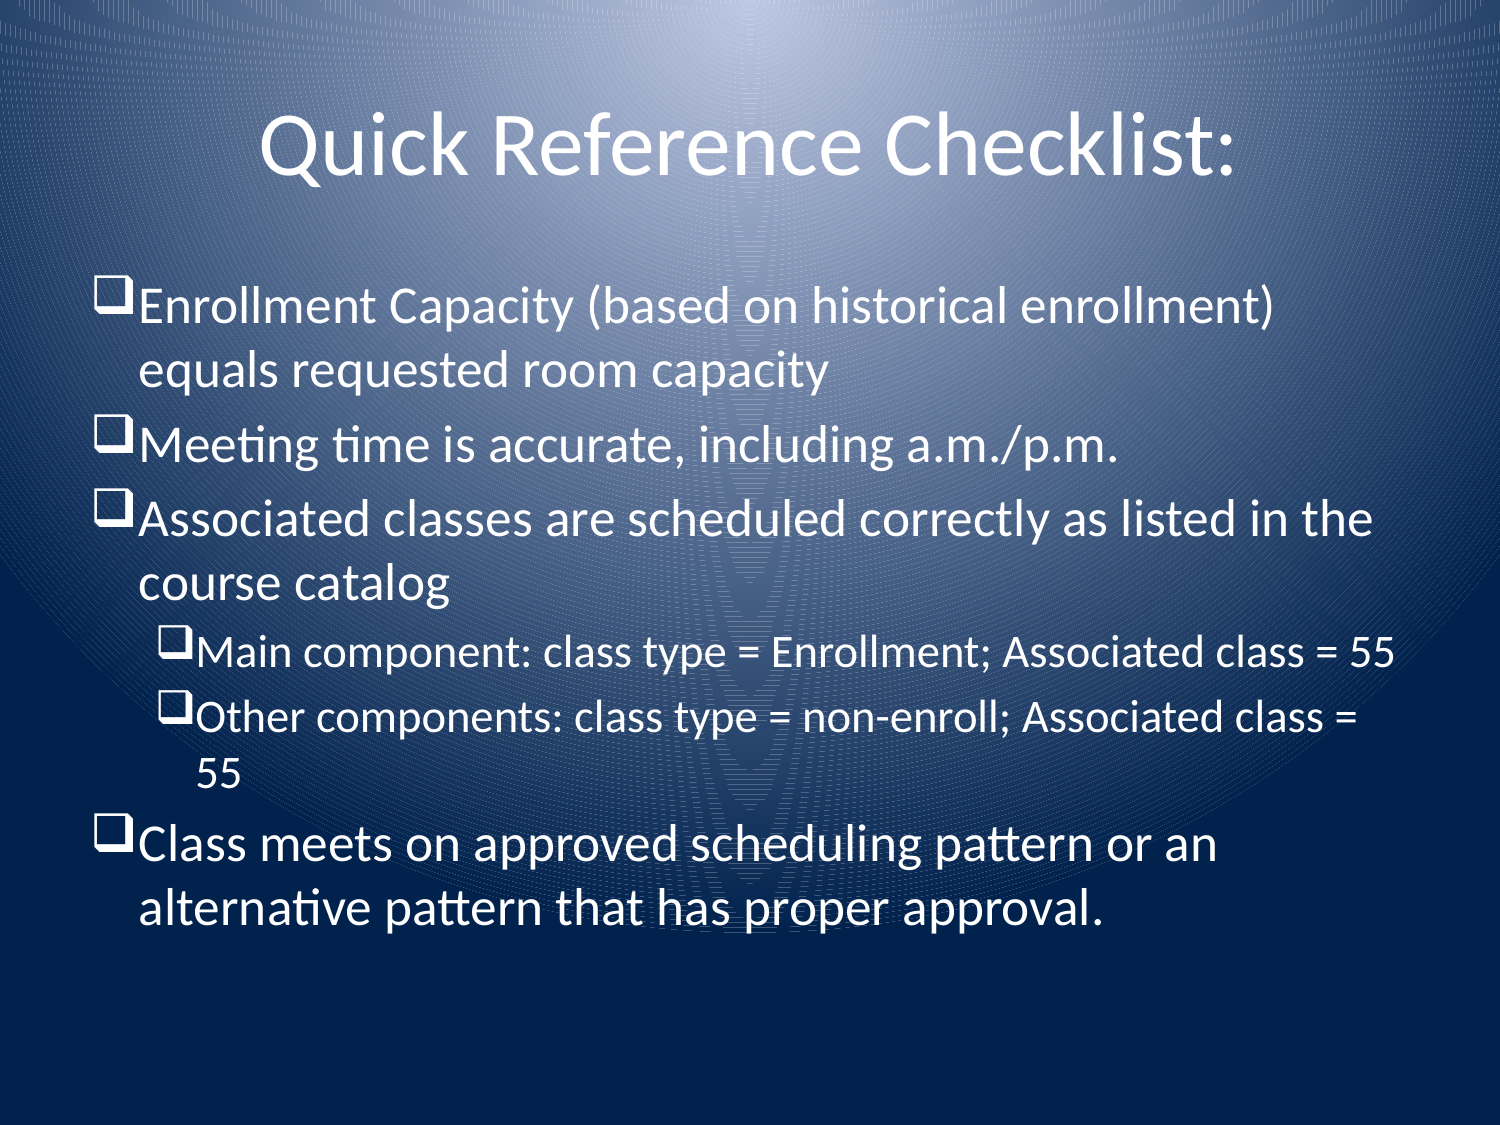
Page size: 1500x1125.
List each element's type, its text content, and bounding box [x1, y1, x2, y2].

title Quick Reference Checklist: [75, 45, 1425, 233]
list Enrollment Capacity (based on historical enrollment) equals requested room capacity Meeting time is accurate, including a.m./p.m. Associated classes are scheduled correctly as listed in the course catalog Main component: class type = Enrollment; Associated class = 55 Other components: class type = non-enroll; Associated class = 55 Class meets on approved scheduling pattern or an alternative pattern that has proper approval. [75, 262, 1425, 1005]
